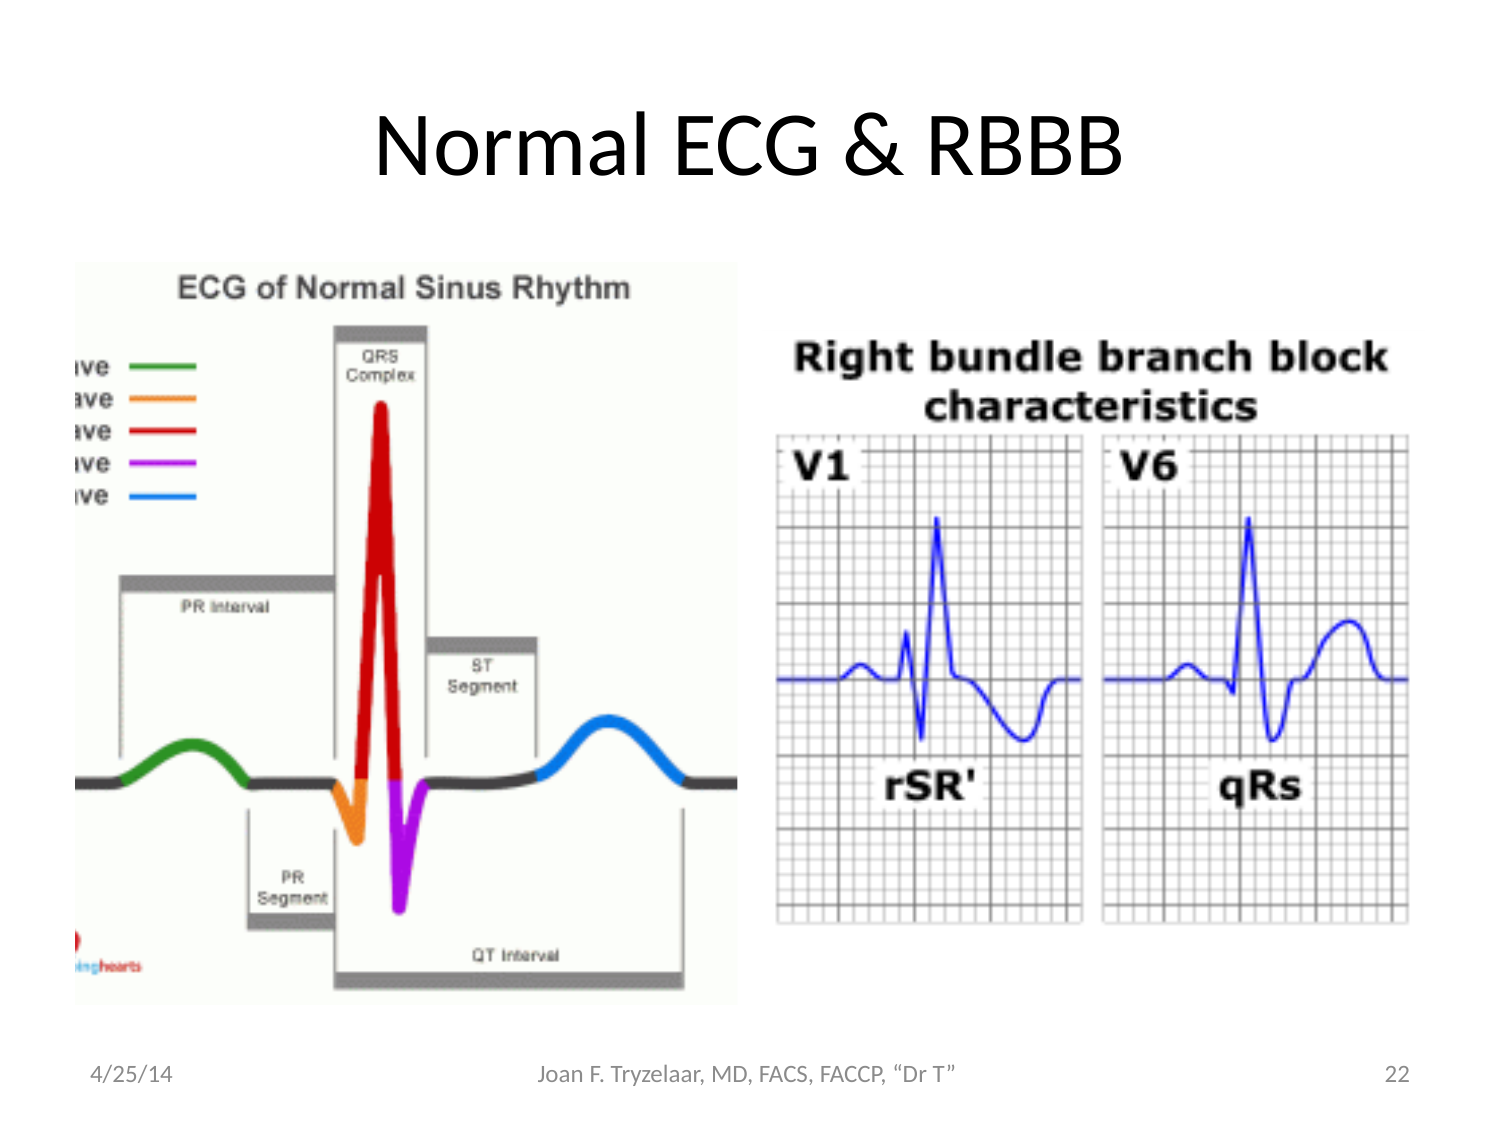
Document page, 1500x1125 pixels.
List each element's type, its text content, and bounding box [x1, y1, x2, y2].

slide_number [75, 1042, 425, 1103]
title Normal ECG & RBBB [75, 45, 1425, 233]
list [74, 262, 738, 1006]
footer Joan F. Tryzelaar, MD, FACS, FACCP, “Dr T” [512, 1042, 988, 1103]
slide_number 22 [1074, 1042, 1425, 1103]
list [762, 262, 1426, 1006]
